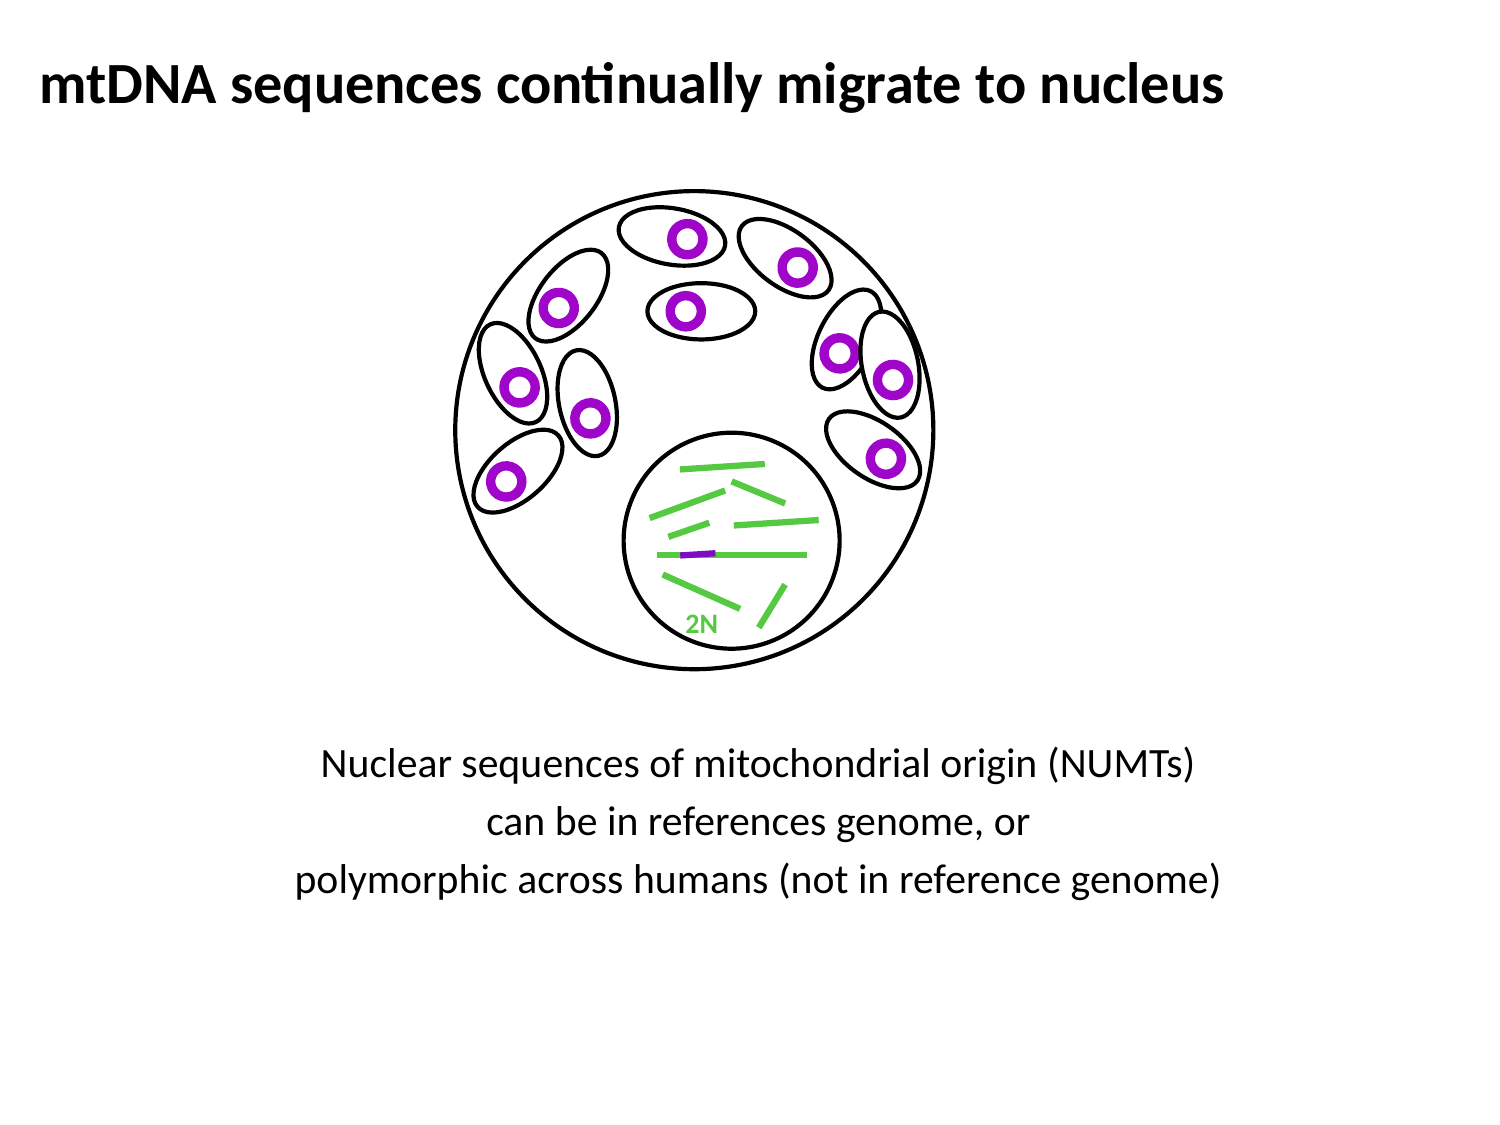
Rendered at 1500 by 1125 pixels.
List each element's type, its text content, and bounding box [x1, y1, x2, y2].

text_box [454, 190, 934, 670]
title mtDNA sequences continually migrate to nucleus [24, 37, 1425, 118]
list Nuclear sequences of mitochondrial origin (NUMTs) can be in references genome, or polymorphic across humans (not in reference genome) [89, 727, 1428, 1066]
